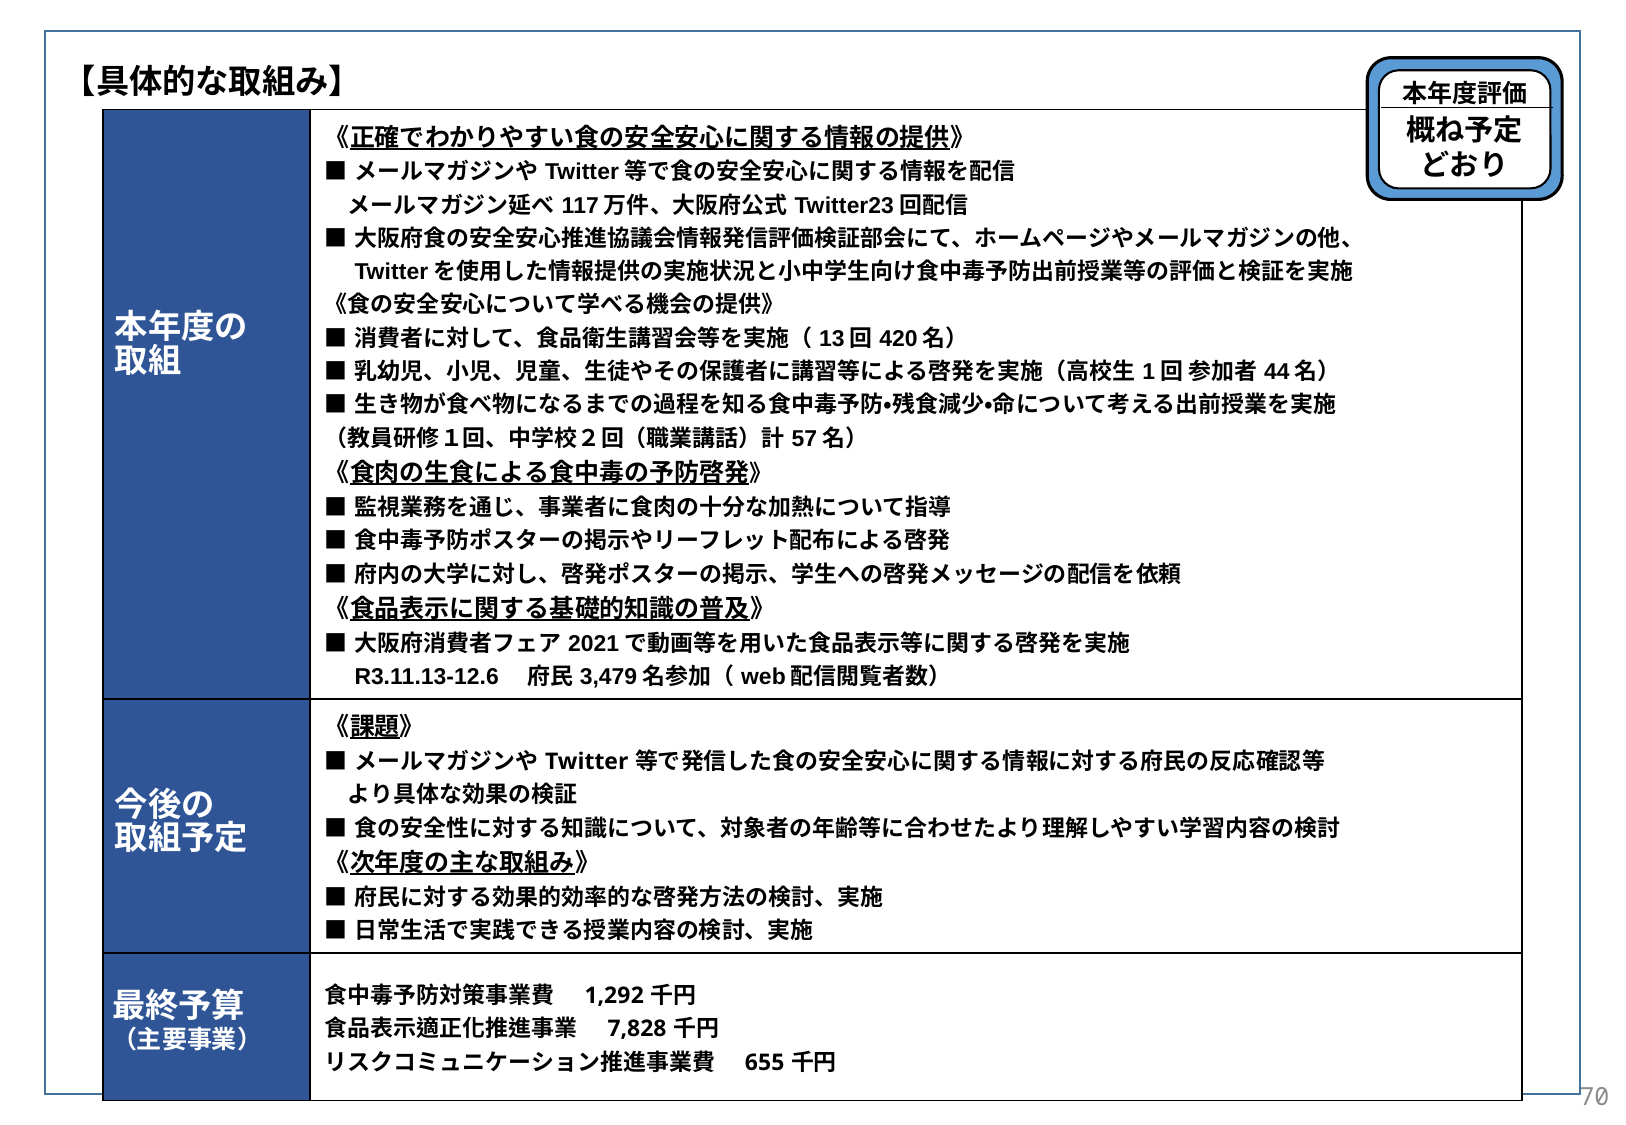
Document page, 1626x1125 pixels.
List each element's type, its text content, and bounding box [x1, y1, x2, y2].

slide_number 70 [1506, 1080, 1625, 1116]
table_header 《正確でわかりやすい食の安全安心に関する情報の提供》 ■メールマガジンやTwitter等で食の安全安心に関する情報を配信 メールマガジン延べ117万件、大阪府公式Twitter23回配信 ■大阪府食の安全安心推進協議会情報発信評価検証部会にて、ホームページやメールマガジンの他、 Twitterを使用した情報提供の実施状況と小中学生向け食中毒予防出前授業等の評価と検証を実施 《食の安全安心について学べる機会の提供》 ■消費者に対して、食品衛生講習会等を実施（13回420名） ■乳幼児、小児、児童、生徒やその保護者に講習等による啓発を実施（高校生1回 参加者44名） ■生き物が食べ物になるまでの過程を知る食中毒予防・残食減少・命について考える出前授業を実施 （教員研修１回、中学校２回（職業講話）計57名） 《食肉の生食による食中毒の予防啓発》 ■監視業務を通じ、事業者に食肉の十分な加熱について指導 ■食中毒予防ポスターの掲示やリーフレット配布による啓発 ■府内の大学に対し、啓発ポスターの掲示、学生への啓発メッセージの配信を依頼 《食品表示に関する基礎的知識の普及》 ■大阪府消費者フェア2021で動画等を用いた食品表示等に関する啓発を実施 R3.11.13-12.6 府民3,479名参加（web配信閲覧者数） [311, 110, 1521, 698]
text_box 【具体的な取組み】 [47, 52, 587, 108]
table_header 本年度の 取組 [104, 110, 309, 698]
table_cell 《課題》 ■メールマガジンやTwitter等で発信した食の安全安心に関する情報に対する府民の反応確認等 より具体な効果の検証 ■食の安全性に対する知識について、対象者の年齢等に合わせたより理解しやすい学習内容の検討 《次年度の主な取組み》 ■府民に対する効果的効率的な啓発方法の検討、実施 ■日常生活で実践できる授業内容の検討、実施 [311, 700, 1521, 952]
table_cell 今後の 取組予定 [104, 700, 309, 952]
table_cell 最終予算 （主要事業） [104, 954, 309, 1100]
text_box [44, 30, 1581, 1095]
table_cell 食中毒予防対策事業費 1,292千円 食品表示適正化推進事業 7,828千円 リスクコミュニケーション推進事業費 655千円 [311, 954, 1521, 1100]
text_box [1367, 57, 1563, 200]
